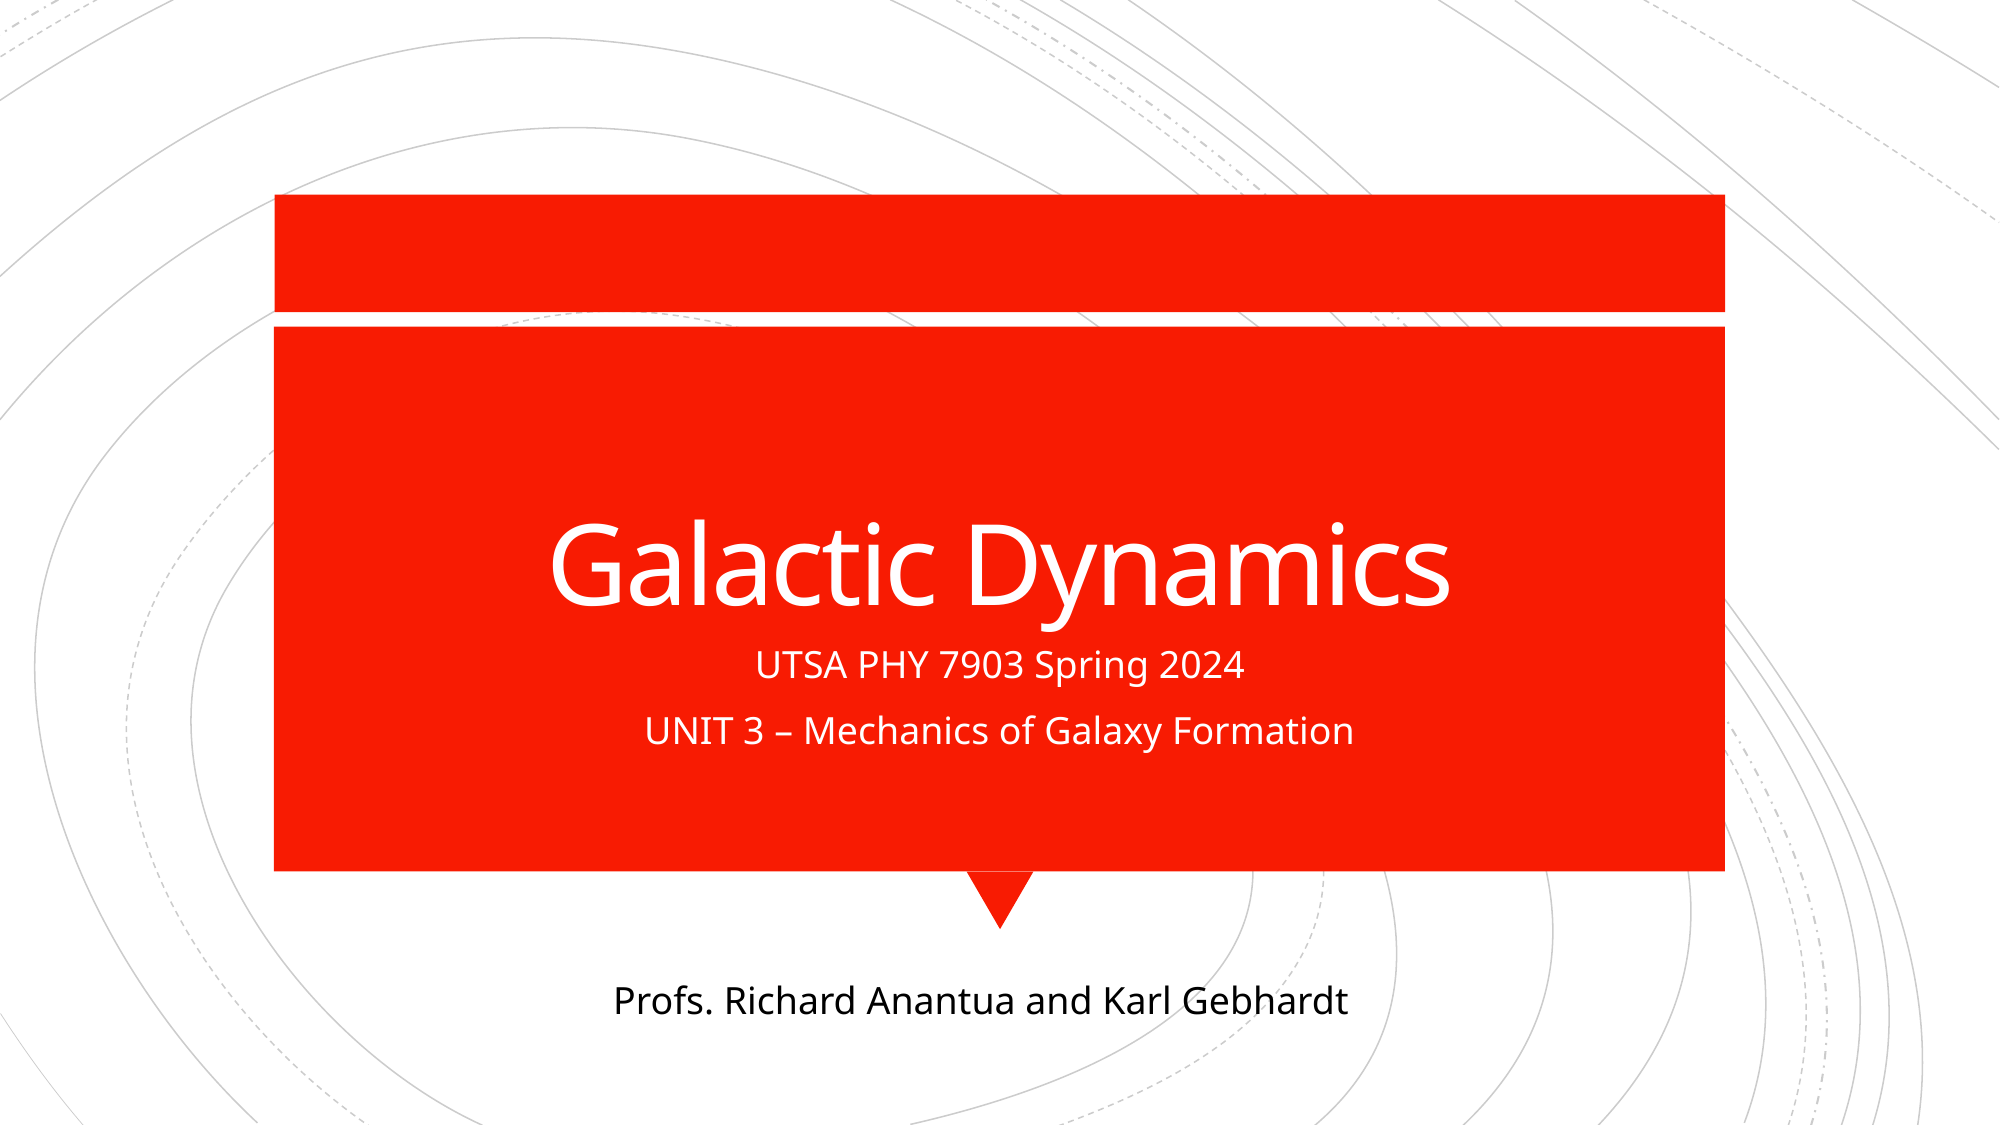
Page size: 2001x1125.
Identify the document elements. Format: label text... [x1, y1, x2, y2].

text_box Profs. Richard Anantua and Karl Gebhardt [598, 969, 1364, 1030]
title Galactic Dynamics [288, 340, 1713, 628]
subtitle UTSA PHY 7903 Spring 2024 UNIT 3 – Mechanics of Galaxy Formation [288, 640, 1712, 858]
